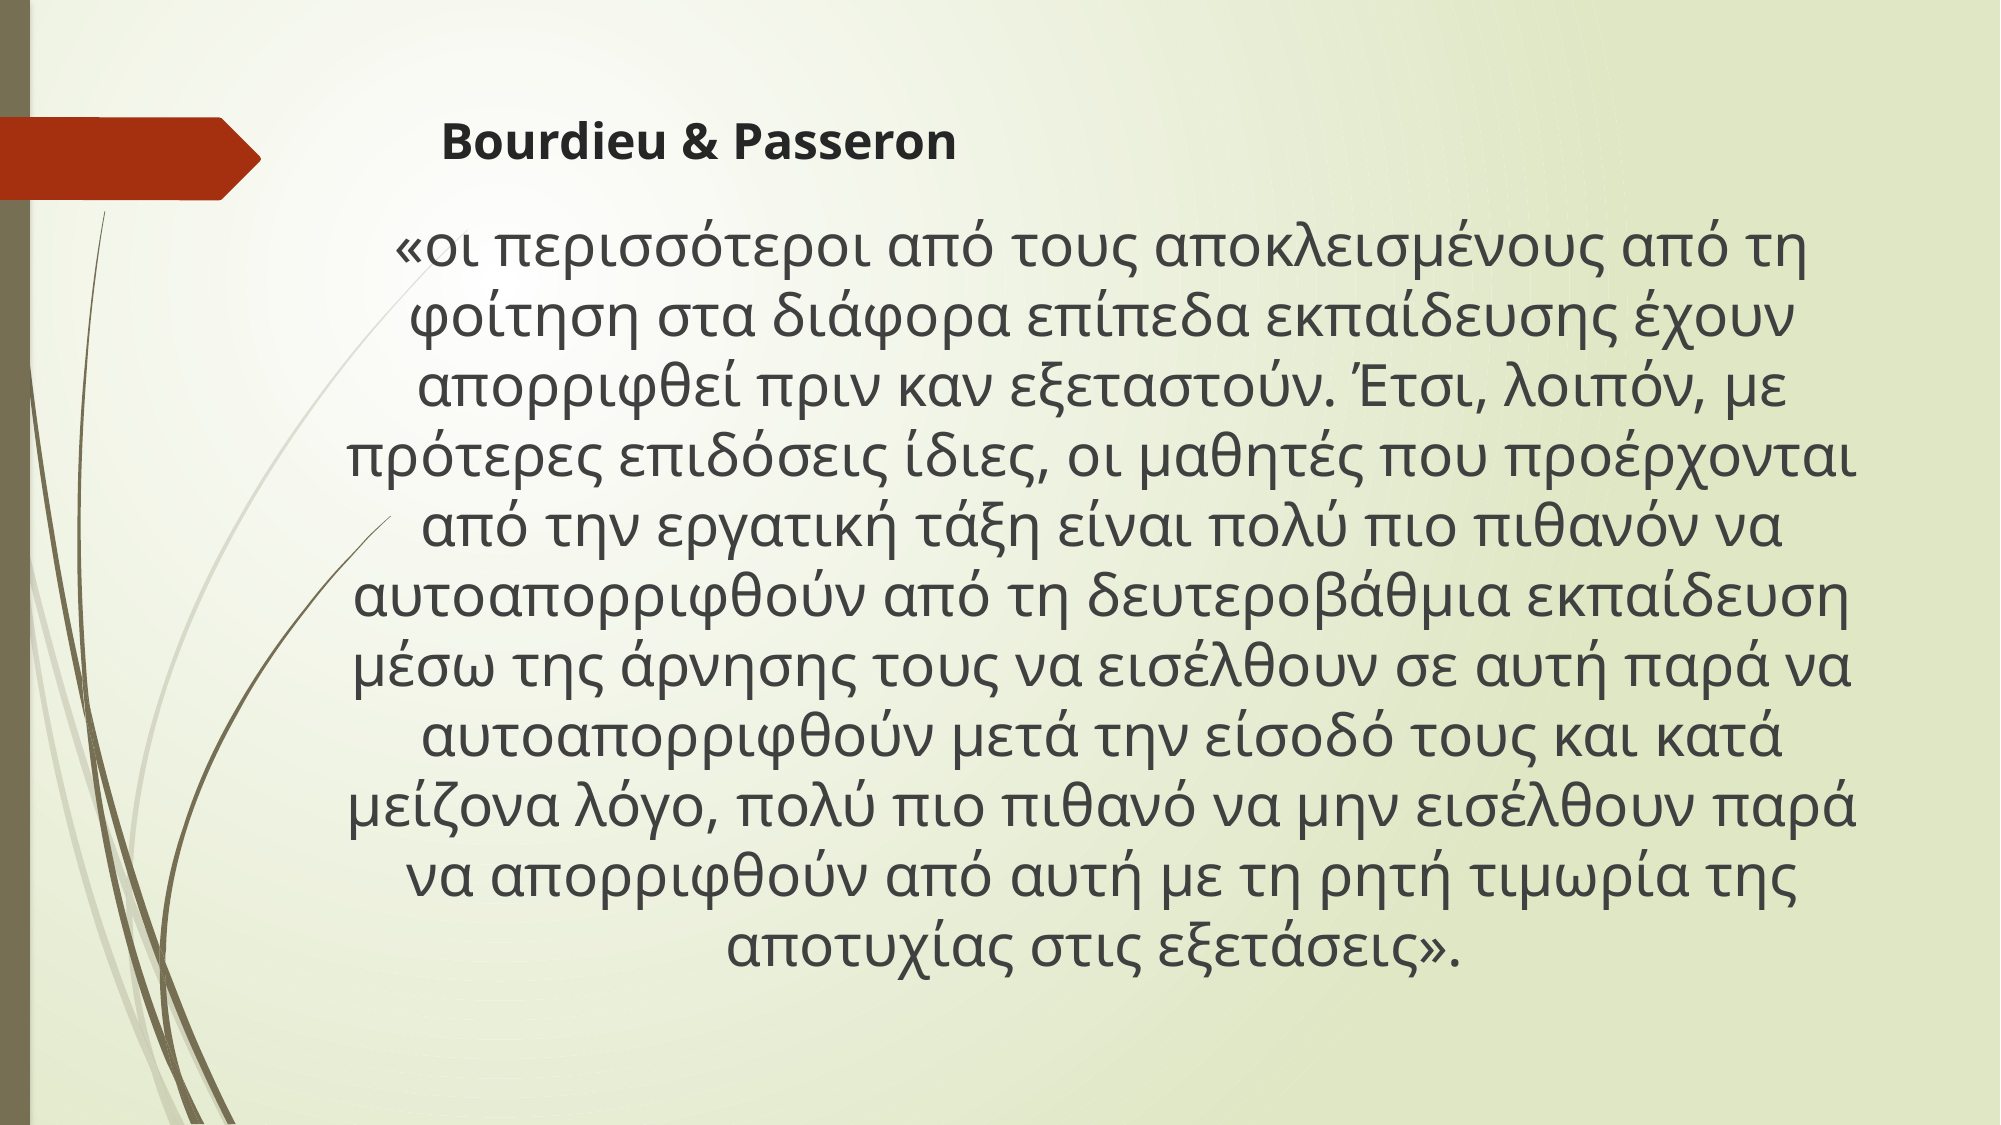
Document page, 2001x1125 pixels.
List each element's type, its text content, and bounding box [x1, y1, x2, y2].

title Bourdieu & Passeron [425, 102, 1888, 201]
list «οι περισσότεροι από τους αποκλεισμένους από τη φοίτηση στα διάφορα επίπεδα εκπαίδευσης έχουν απορριφθεί πριν καν εξεταστούν. Έτσι, λοιπόν, με πρότερες επιδόσεις ίδιες, οι μαθητές που προέρχονται από την εργατική τάξη είναι πολύ πιο πιθανόν να αυτοαπορριφθούν από τη δευτεροβάθμια εκπαίδευση μέσω της άρνησης τους να εισέλθουν σε αυτή παρά να αυτοαπορριφθούν μετά την είσοδό τους και κατά μείζονα λόγο, πολύ πιο πιθανό να μην εισέλθουν παρά να απορριφθούν από αυτή με τη ρητή τιμωρία της αποτυχίας στις εξετάσεις». [317, 201, 1888, 970]
